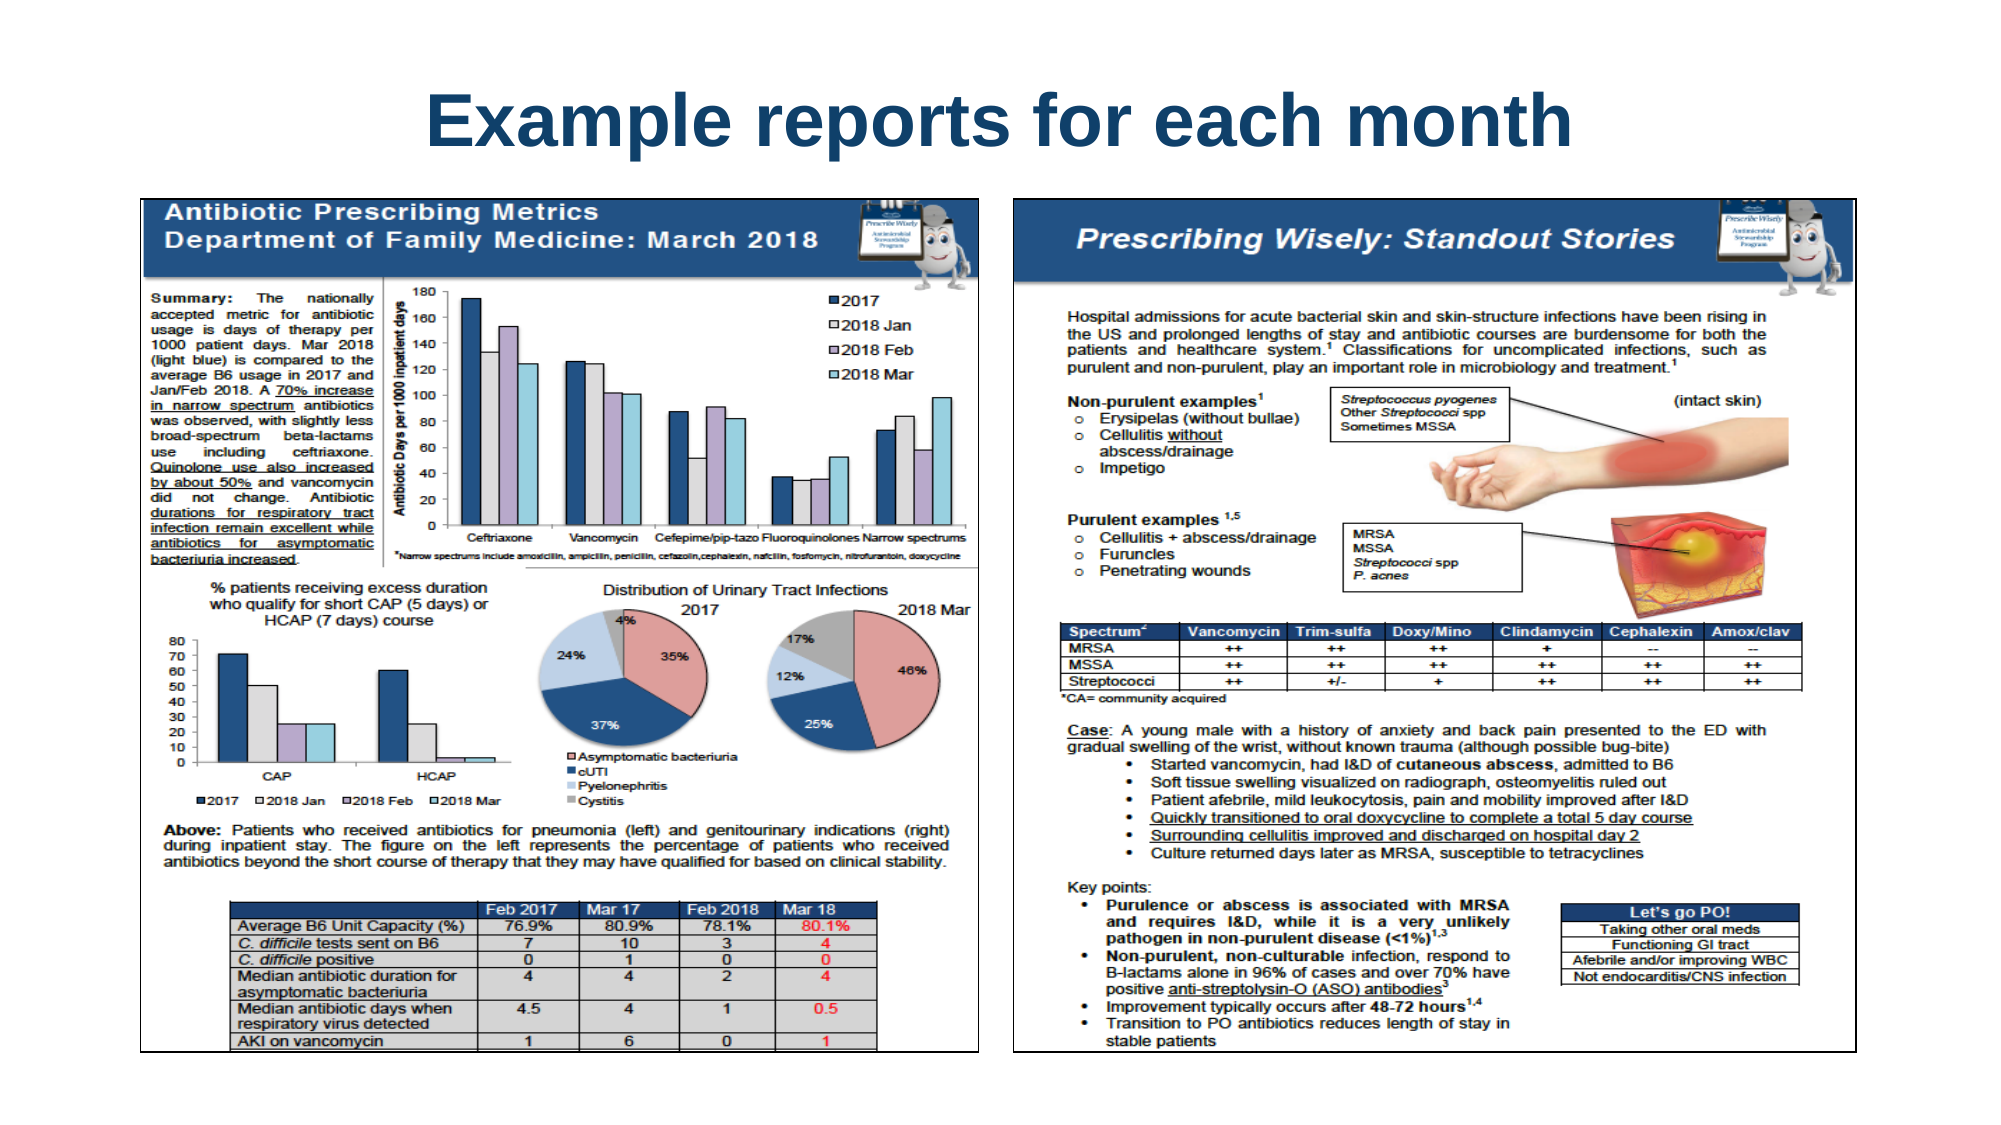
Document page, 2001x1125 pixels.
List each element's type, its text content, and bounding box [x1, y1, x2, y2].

picture [1013, 199, 1856, 1052]
picture [141, 199, 978, 1052]
title Example reports for each month [99, 28, 1900, 216]
